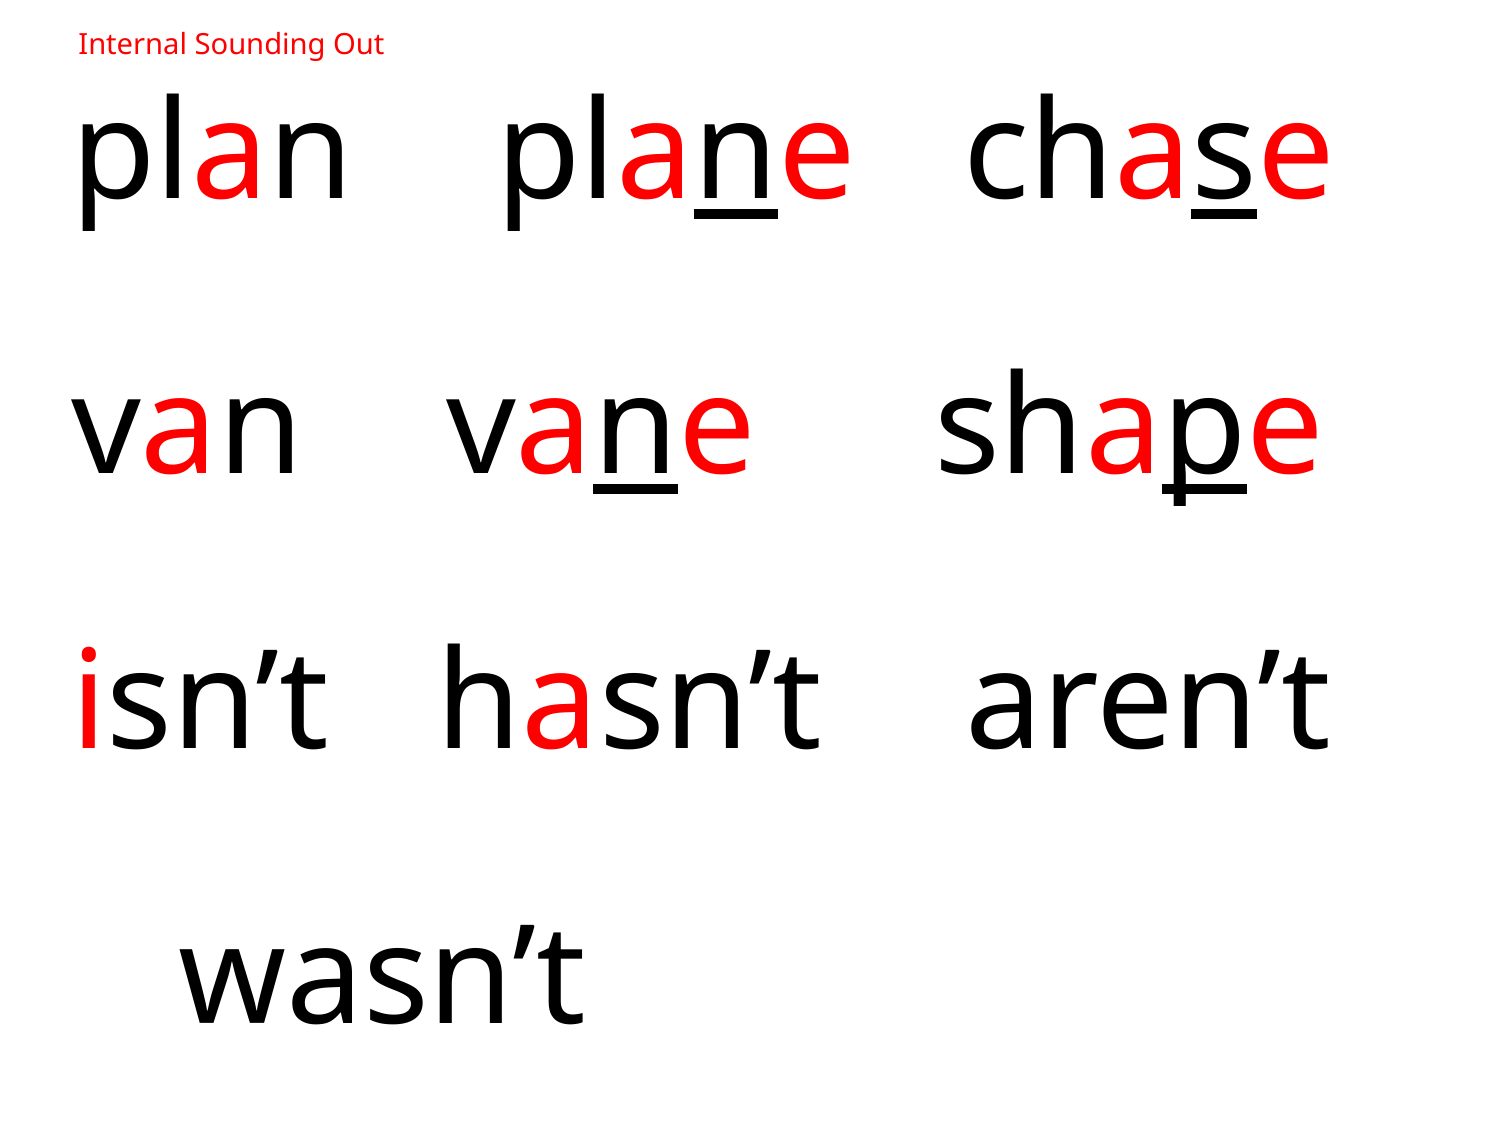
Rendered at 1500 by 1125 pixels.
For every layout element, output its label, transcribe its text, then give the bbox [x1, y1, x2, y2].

text_box plan plane chase van vane shape isn’t hasn’t aren’t wasn’t [20, 54, 1483, 1059]
text_box Internal Sounding Out [63, 17, 447, 68]
